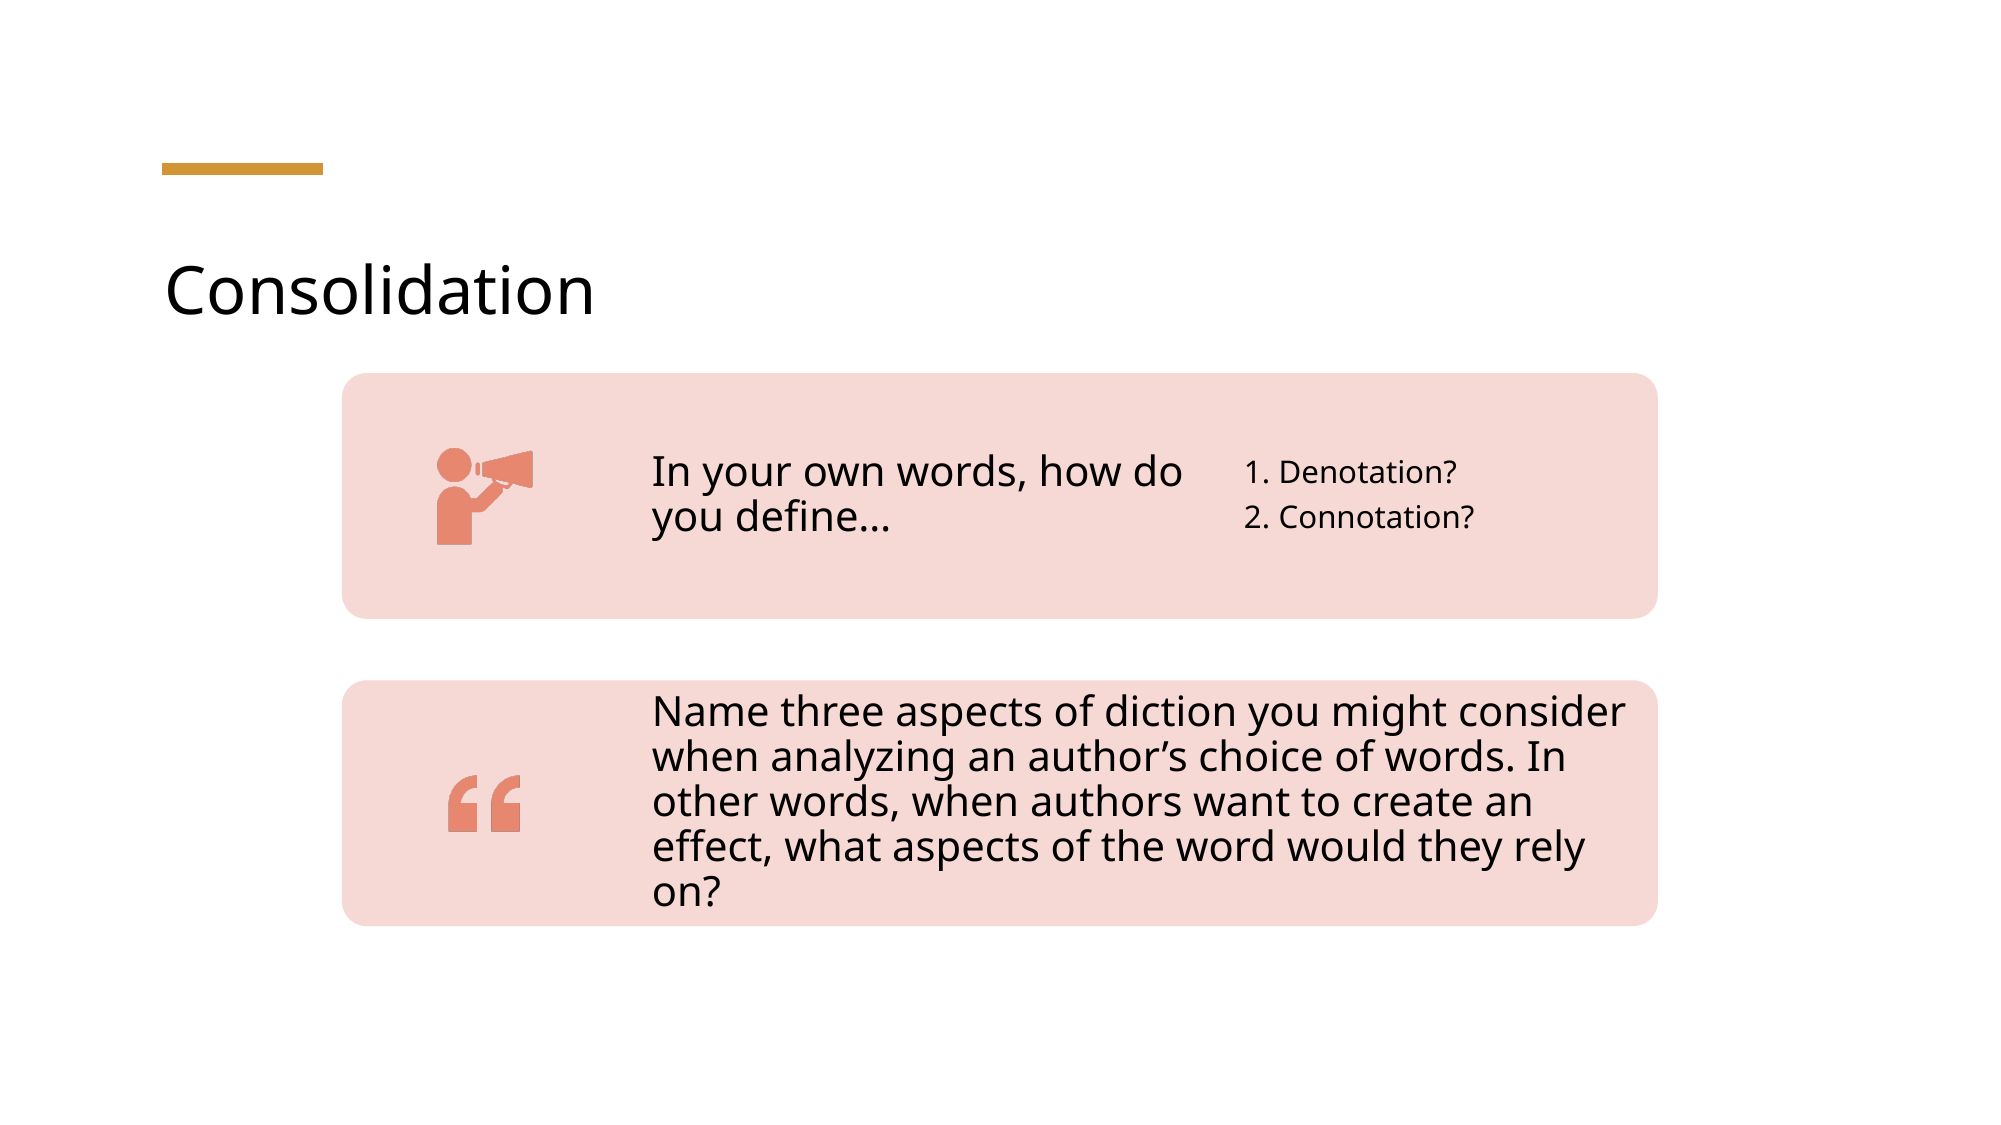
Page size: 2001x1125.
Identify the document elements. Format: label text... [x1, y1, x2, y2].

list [341, 239, 1658, 1060]
title Consolidation [149, 239, 341, 482]
